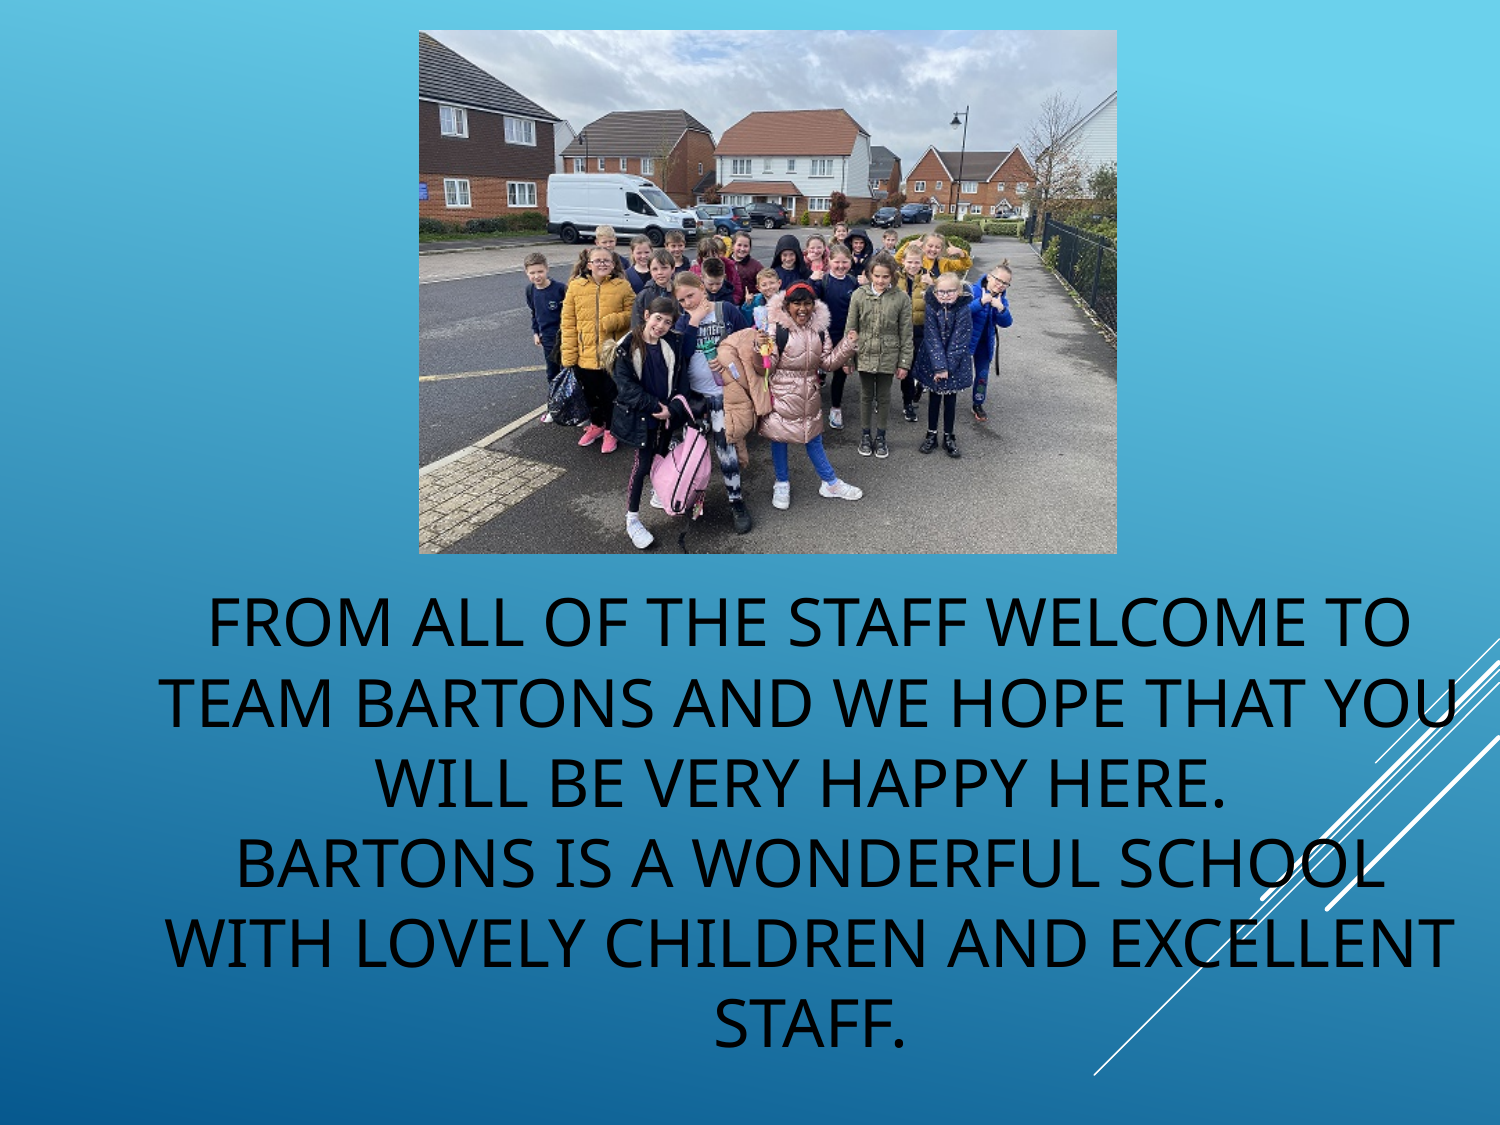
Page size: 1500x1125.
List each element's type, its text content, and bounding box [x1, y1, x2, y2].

picture [418, 30, 1117, 554]
list [41, 149, 1471, 976]
title From all of the staff welcome to Team Bartons and we hope that you will be very happy here. Bartons is a wonderful school with lovely children and excellent staff. [135, 66, 1486, 1094]
